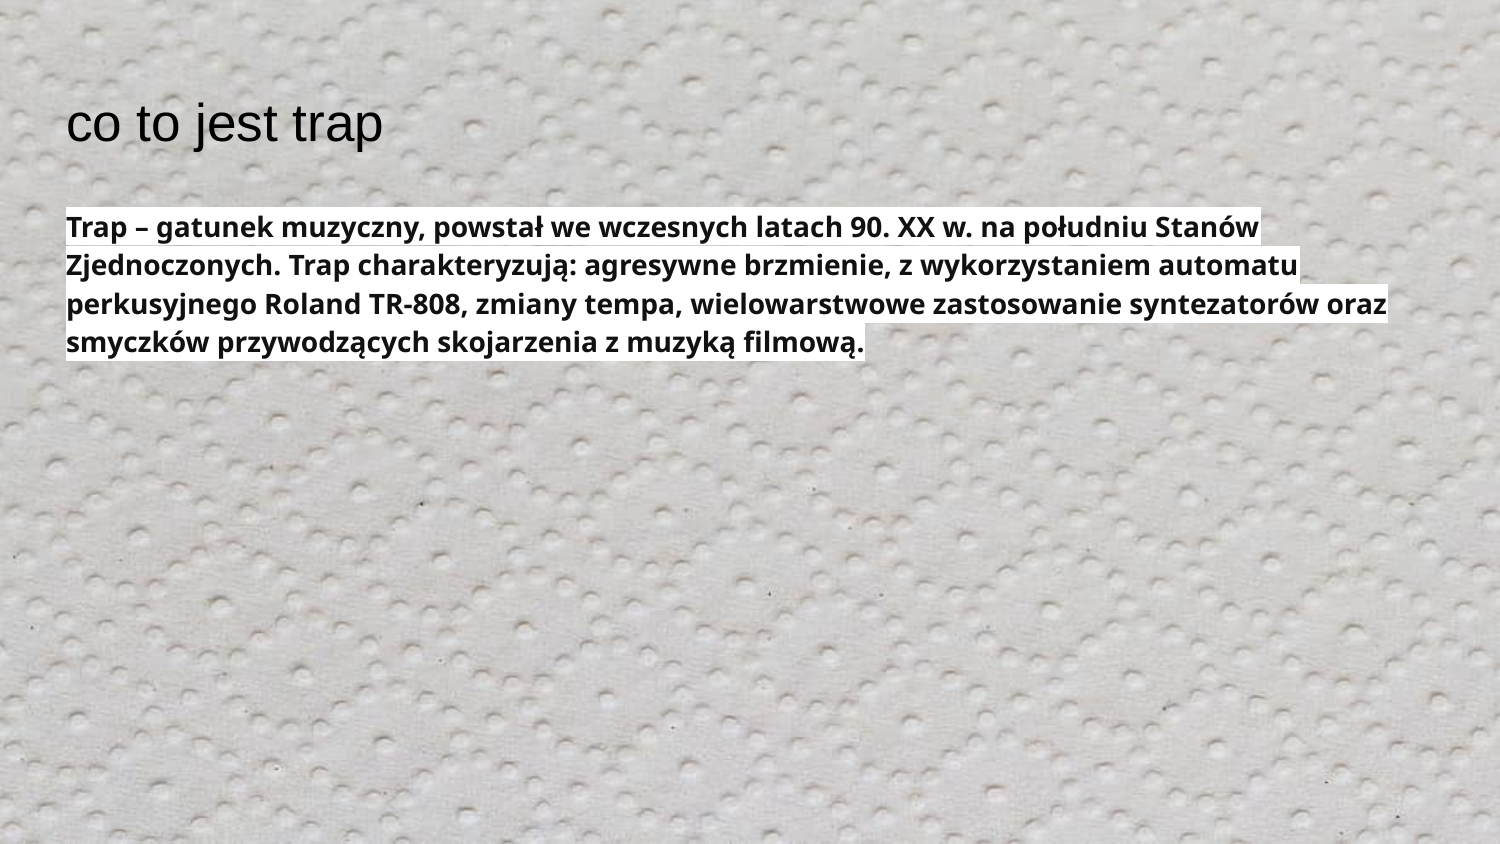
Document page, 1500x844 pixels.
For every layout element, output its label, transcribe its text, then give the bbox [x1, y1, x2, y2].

picture [0, 0, 1500, 844]
list Trap – gatunek muzyczny, powstał we wczesnych latach 90. XX w. na południu Stanów Zjednoczonych. Trap charakteryzują: agresywne brzmienie, z wykorzystaniem automatu perkusyjnego Roland TR-808, zmiany tempa, wielowarstwowe zastosowanie syntezatorów oraz smyczków przywodzących skojarzenia z muzyką filmową. [51, 189, 1449, 750]
title co to jest trap [51, 72, 1449, 167]
